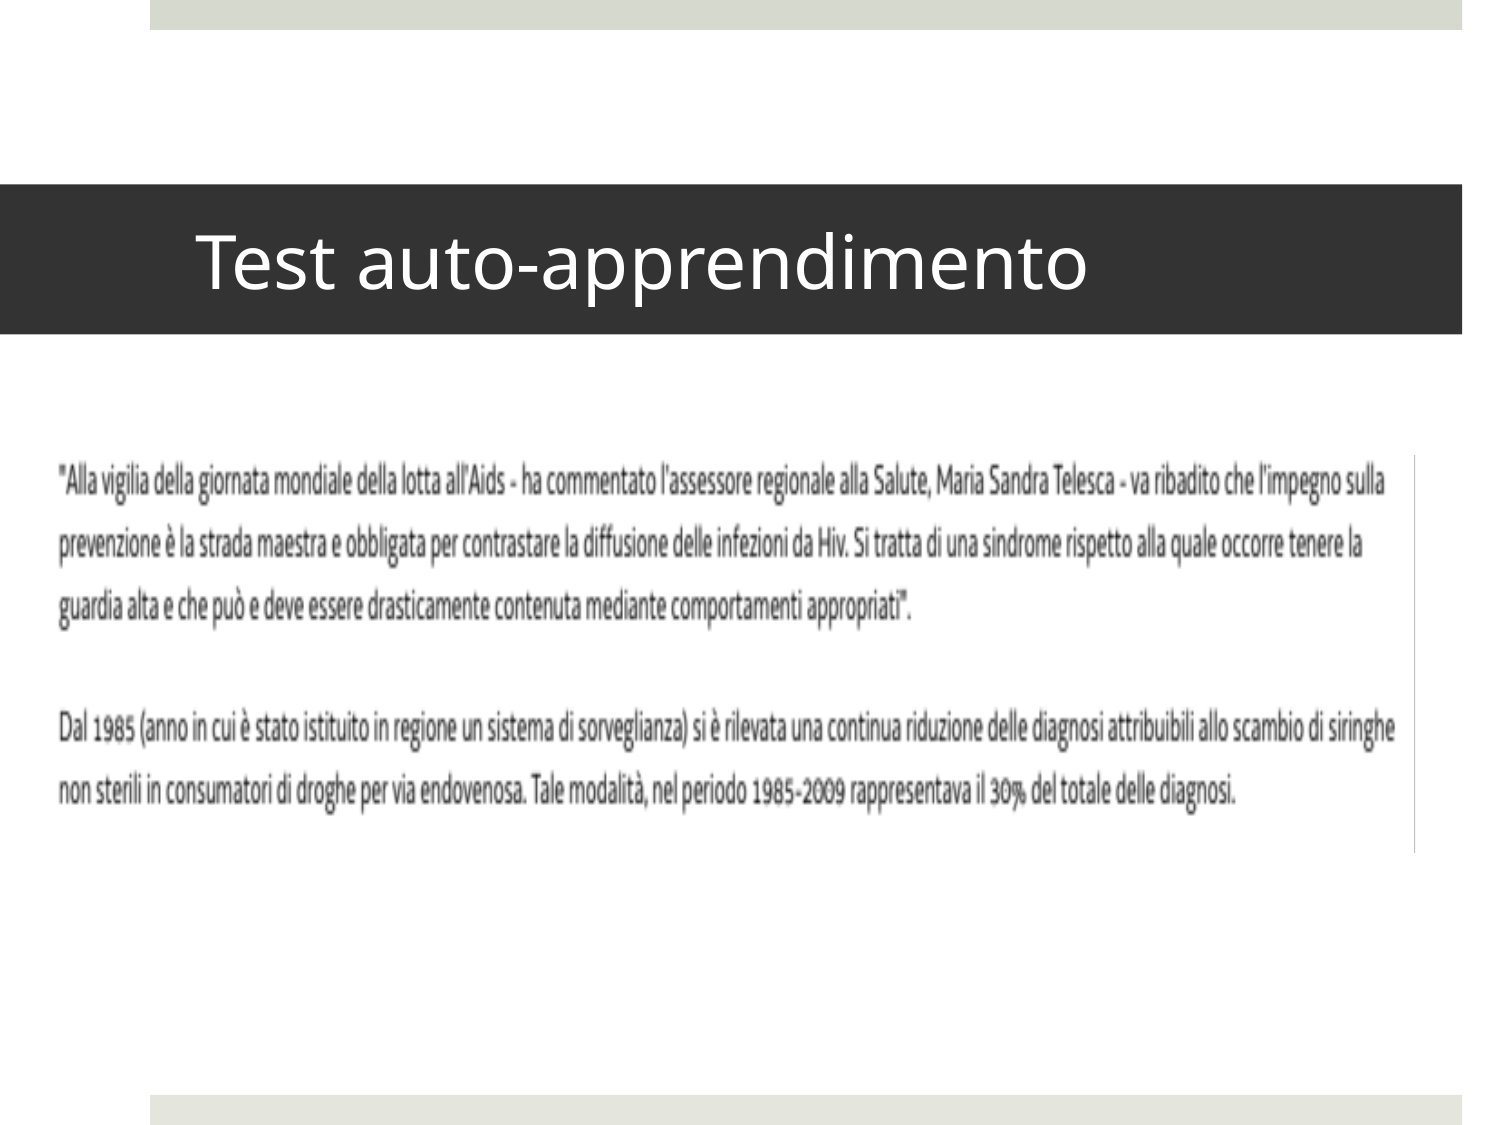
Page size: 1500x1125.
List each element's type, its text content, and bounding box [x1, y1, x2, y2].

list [43, 333, 1432, 1068]
title Test auto-apprendimento [0, 184, 1463, 335]
